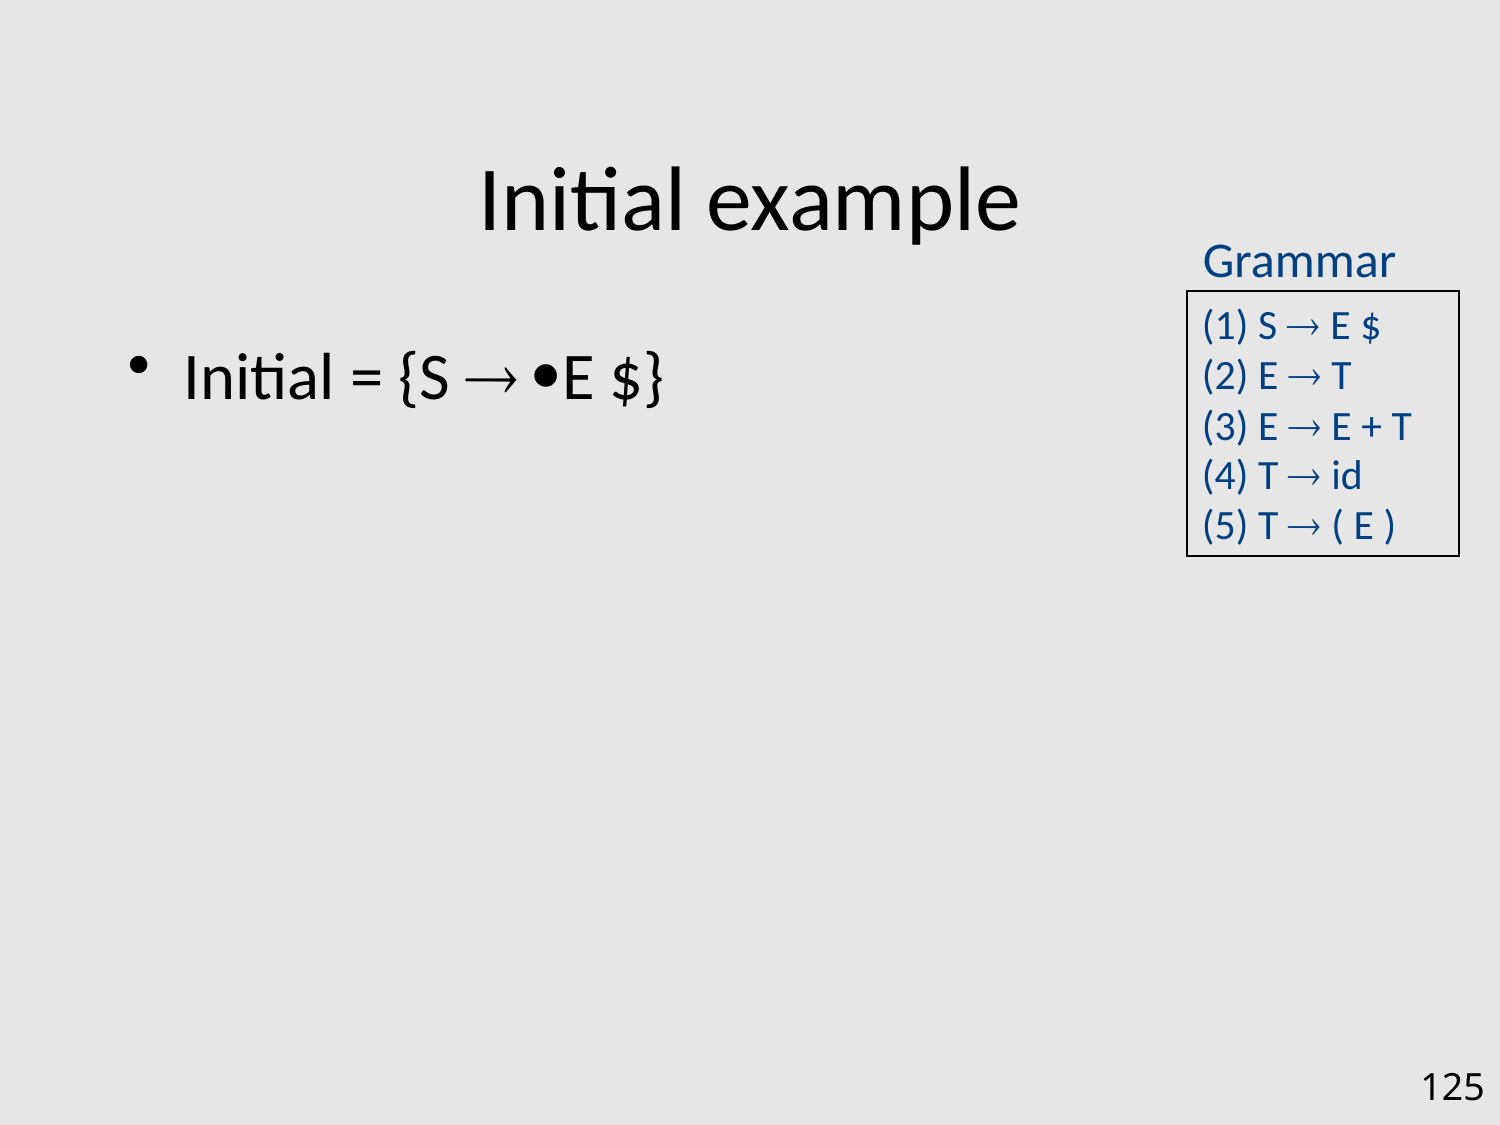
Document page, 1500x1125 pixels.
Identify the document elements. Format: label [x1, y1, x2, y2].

list [112, 324, 1388, 1000]
slide_number [1187, 1055, 1500, 1102]
text_box [1187, 219, 1459, 556]
title [112, 99, 1388, 288]
